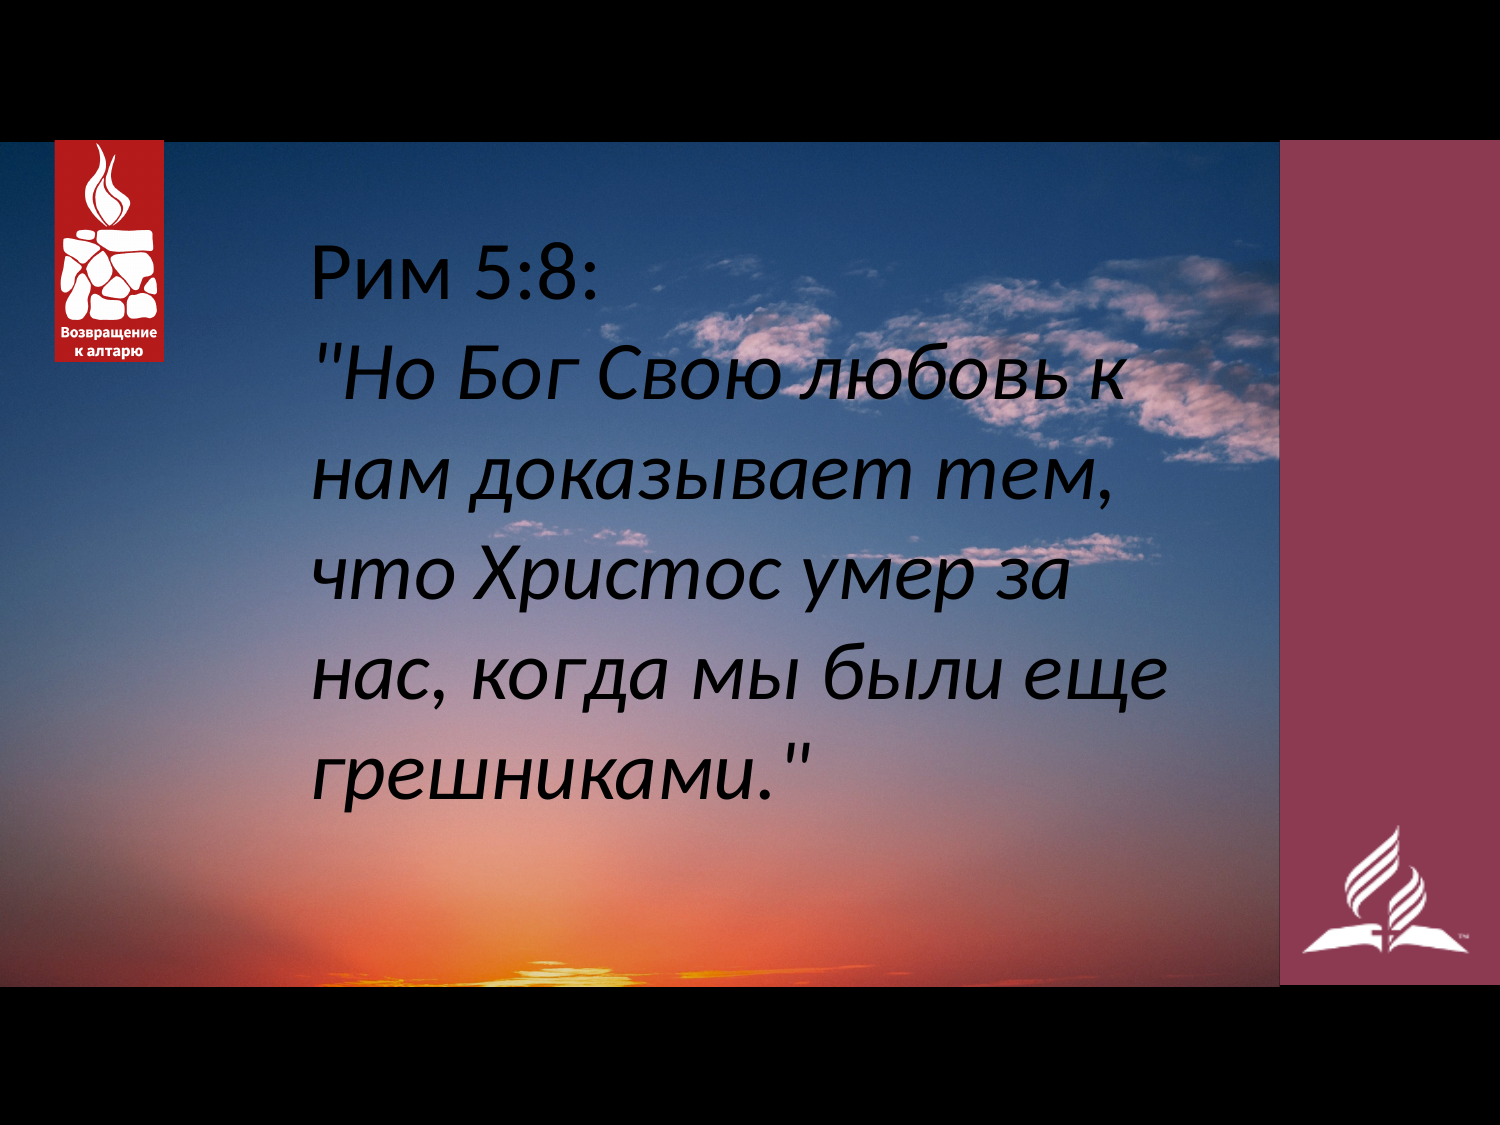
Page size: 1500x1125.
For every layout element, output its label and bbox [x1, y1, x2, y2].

picture [1279, 140, 1500, 985]
picture [54, 140, 165, 362]
list [0, 142, 1275, 987]
